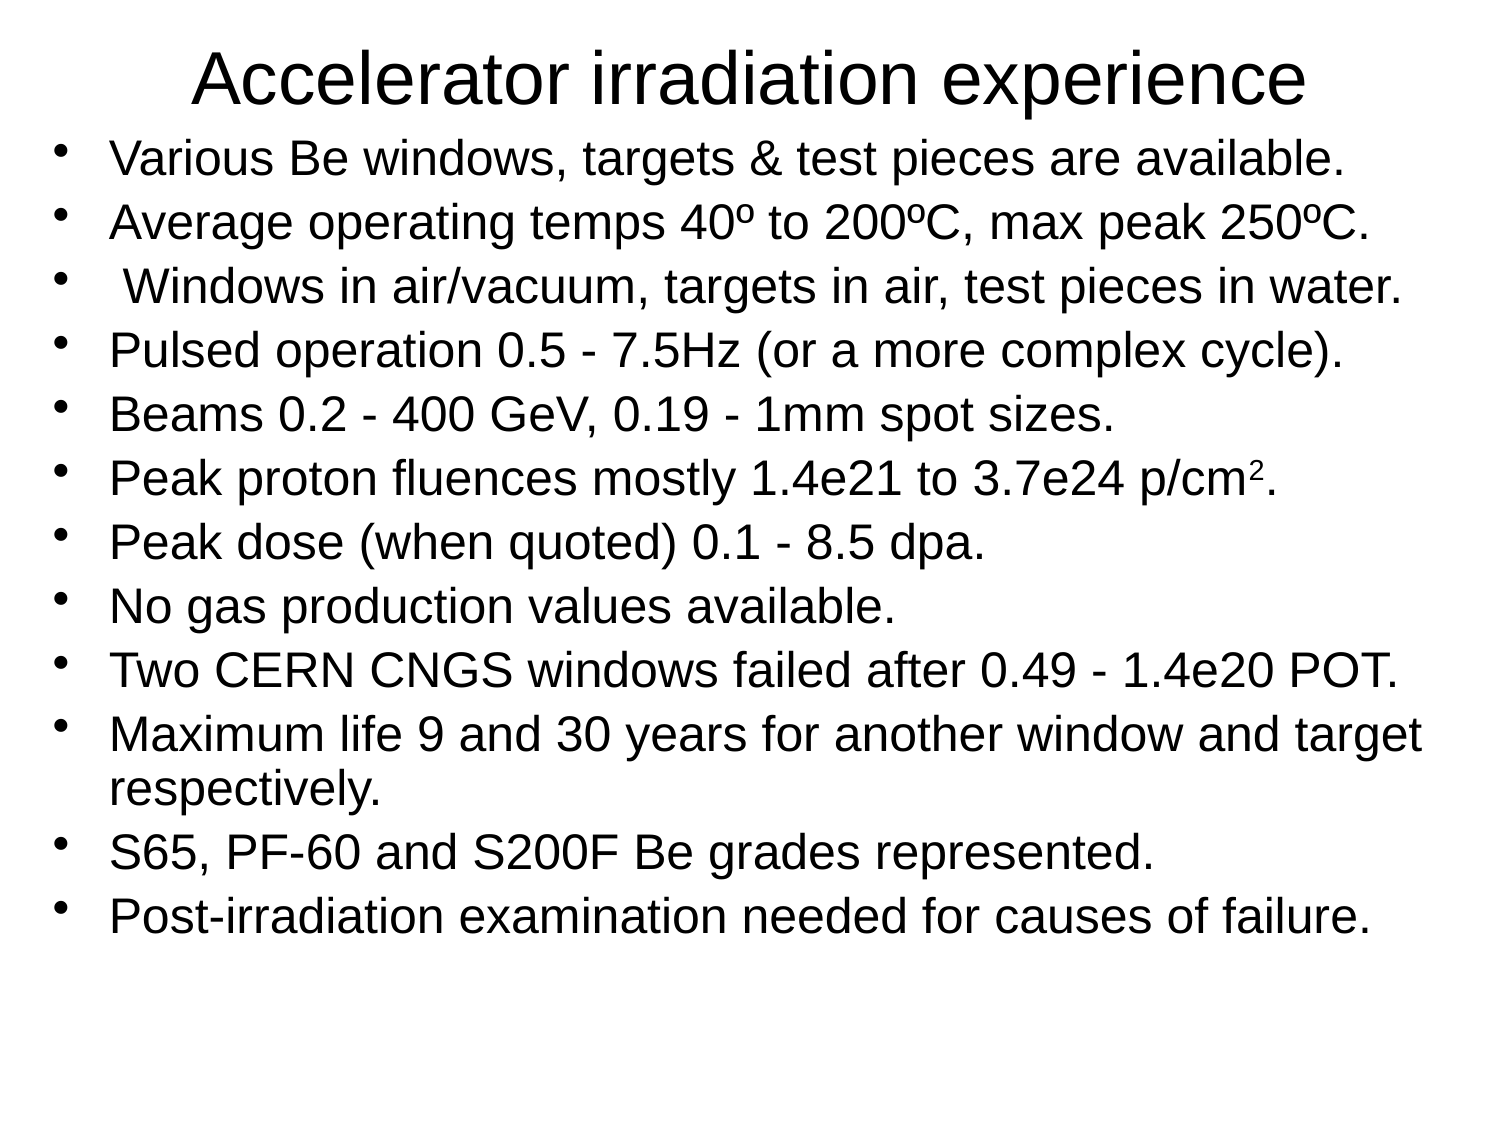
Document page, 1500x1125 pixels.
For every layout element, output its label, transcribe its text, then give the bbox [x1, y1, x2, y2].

title Accelerator irradiation experience [75, 37, 1425, 113]
list Various Be windows, targets & test pieces are available. Average operating temps 40º to 200ºC, max peak 250ºC. Windows in air/vacuum, targets in air, test pieces in water. Pulsed operation 0.5 - 7.5Hz (or a more complex cycle). Beams 0.2 - 400 GeV, 0.19 - 1mm spot sizes. Peak proton fluences mostly 1.4e21 to 3.7e24 p/cm2. Peak dose (when quoted) 0.1 - 8.5 dpa. No gas production values available. Two CERN CNGS windows failed after 0.49 - 1.4e20 POT. Maximum life 9 and 30 years for another window and target respectively. S65, PF-60 and S200F Be grades represented. Post-irradiation examination needed for causes of failure. [37, 125, 1463, 1125]
